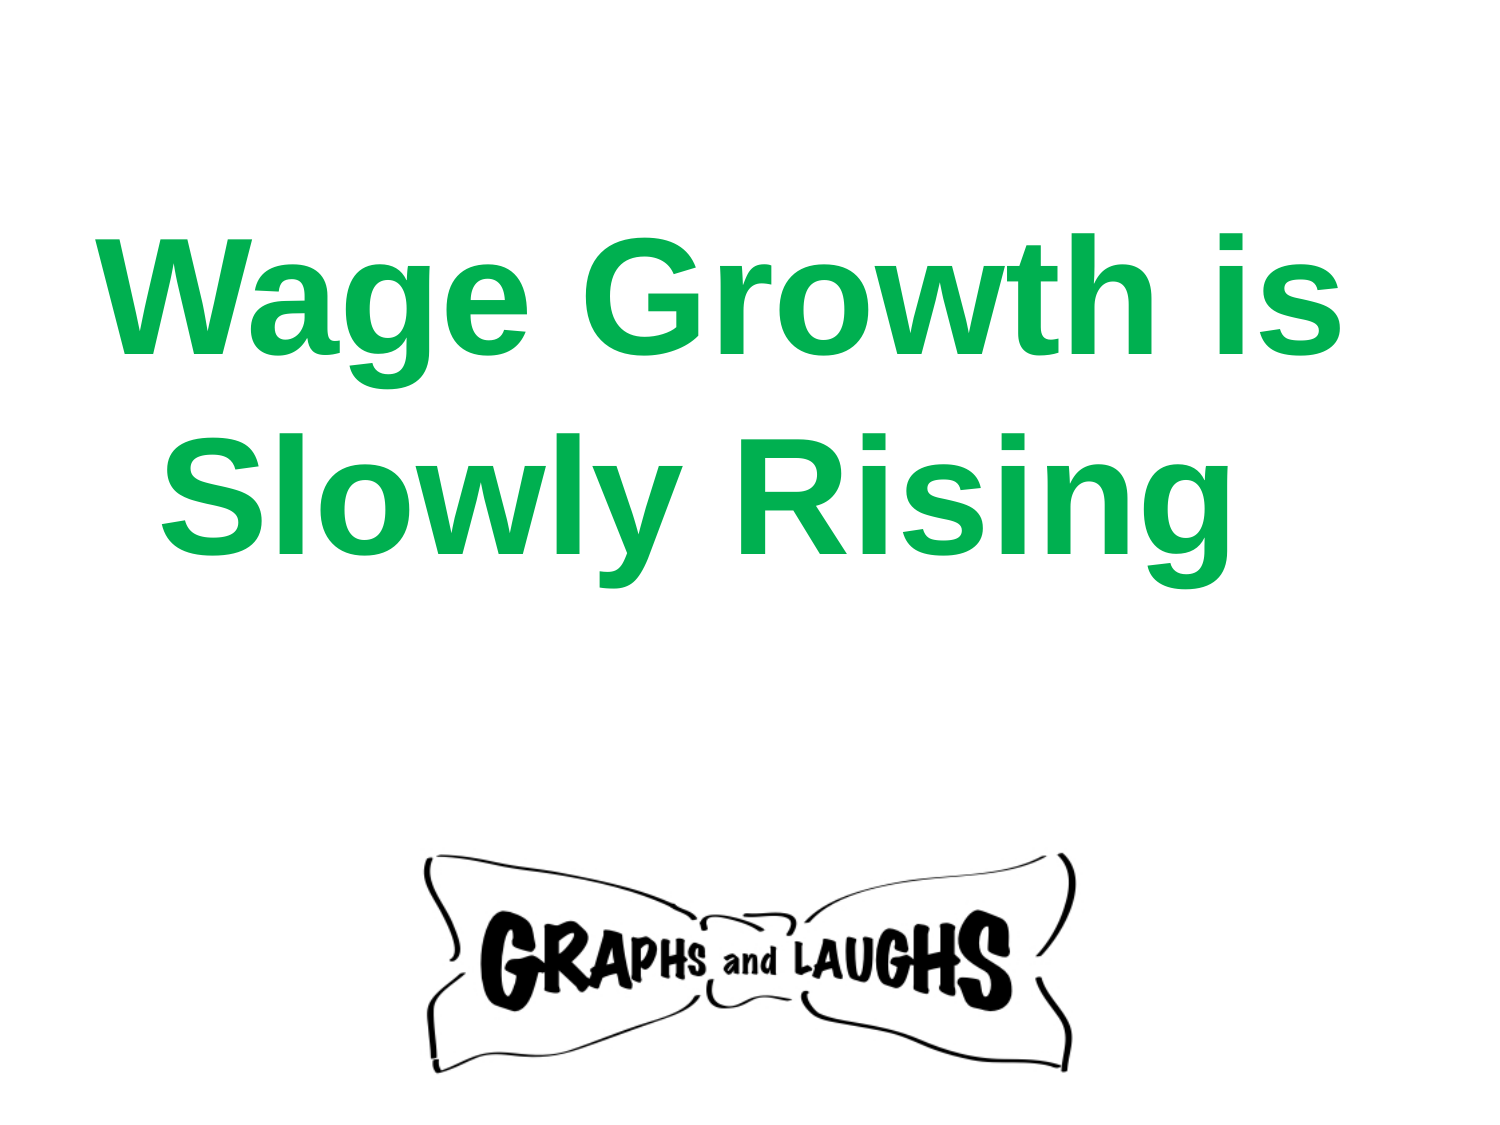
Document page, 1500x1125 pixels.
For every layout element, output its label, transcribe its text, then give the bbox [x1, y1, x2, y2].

picture [398, 836, 1101, 1089]
list Wage Growth is Slowly Rising [56, 187, 1388, 763]
